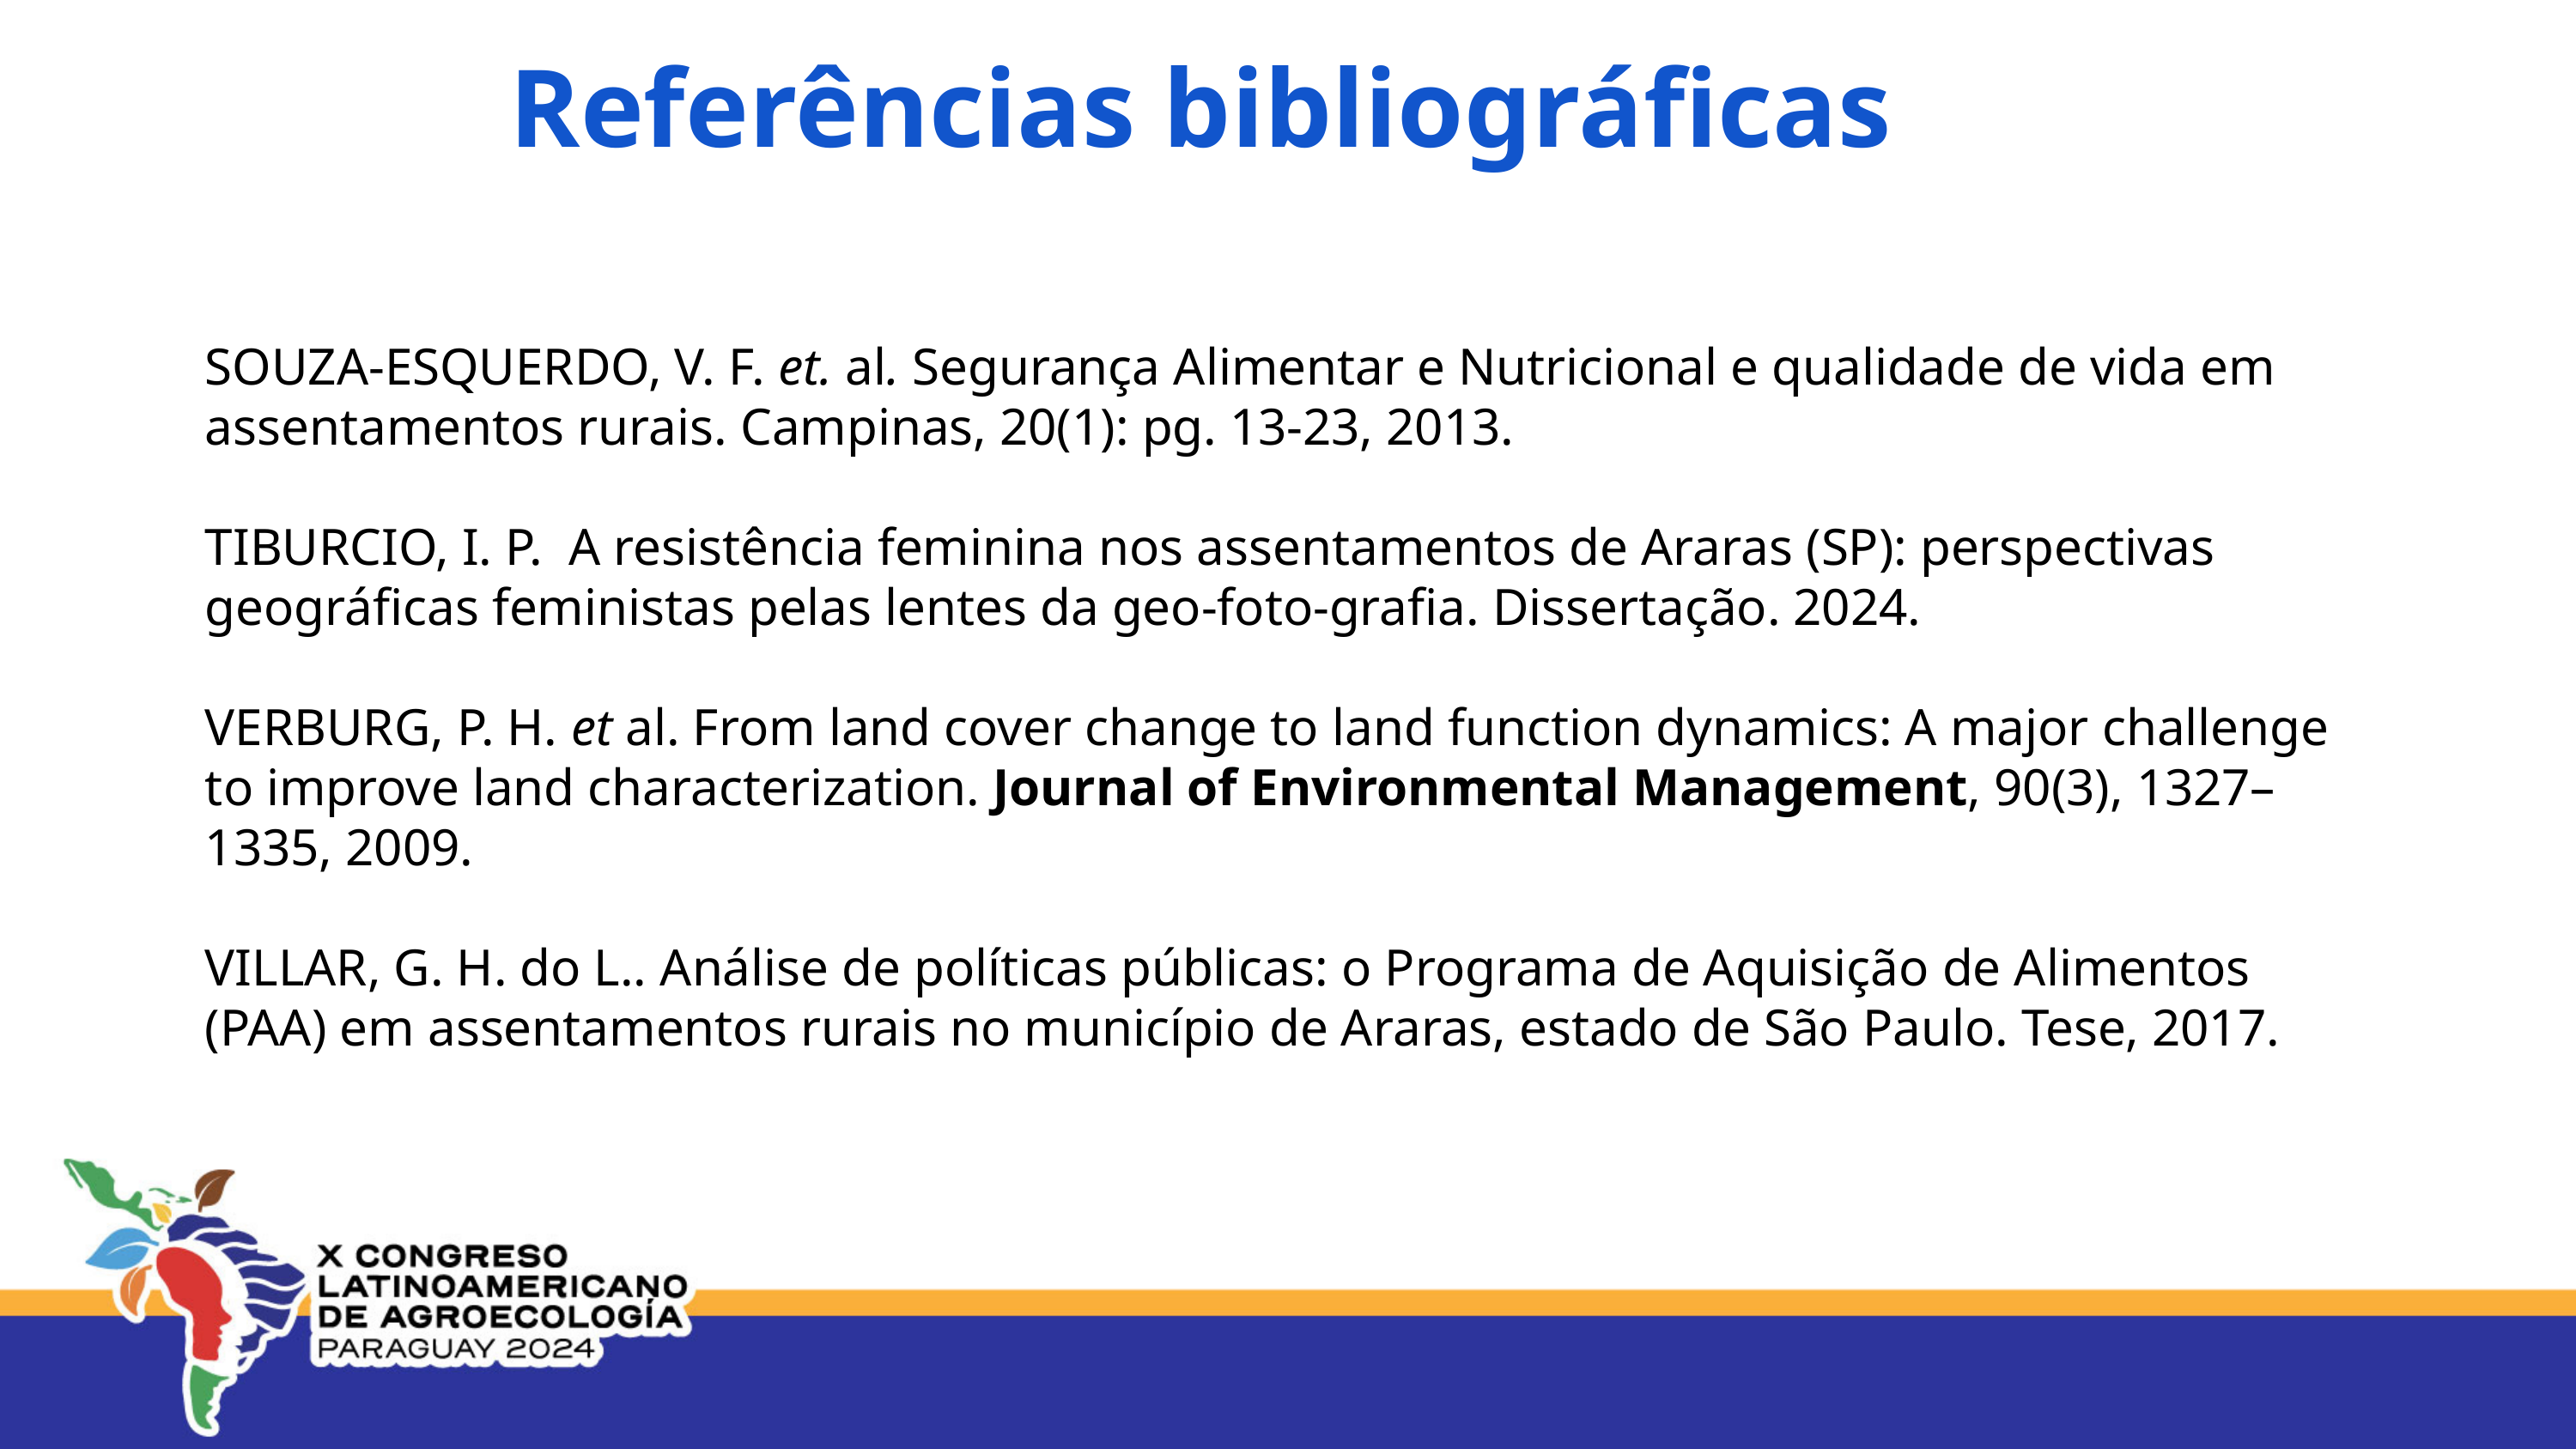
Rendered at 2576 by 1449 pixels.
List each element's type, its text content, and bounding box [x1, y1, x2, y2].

text_box SOUZA-ESQUERDO, V. F. et. al. Segurança Alimentar e Nutricional e qualidade de vida em assentamentos rurais. Campinas, 20(1): pg. 13-23, 2013. TIBURCIO, I. P. A resistência feminina nos assentamentos de Araras (SP): perspectivas geográficas feministas pelas lentes da geo-foto-grafia. Dissertação. 2024. VERBURG, P. H. et al. From land cover change to land function dynamics: A major challenge to improve land characterization. Journal of Environmental Management, 90(3), 1327–1335, 2009. VILLAR, G. H. do L.. Análise de políticas públicas: o Programa de Aquisição de Alimentos (PAA) em assentamentos rurais no município de Araras, estado de São Paulo. Tese, 2017. [205, 275, 2371, 1116]
text_box Referências bibliográficas [509, 58, 1899, 169]
text_box [0, 0, 2576, 1449]
